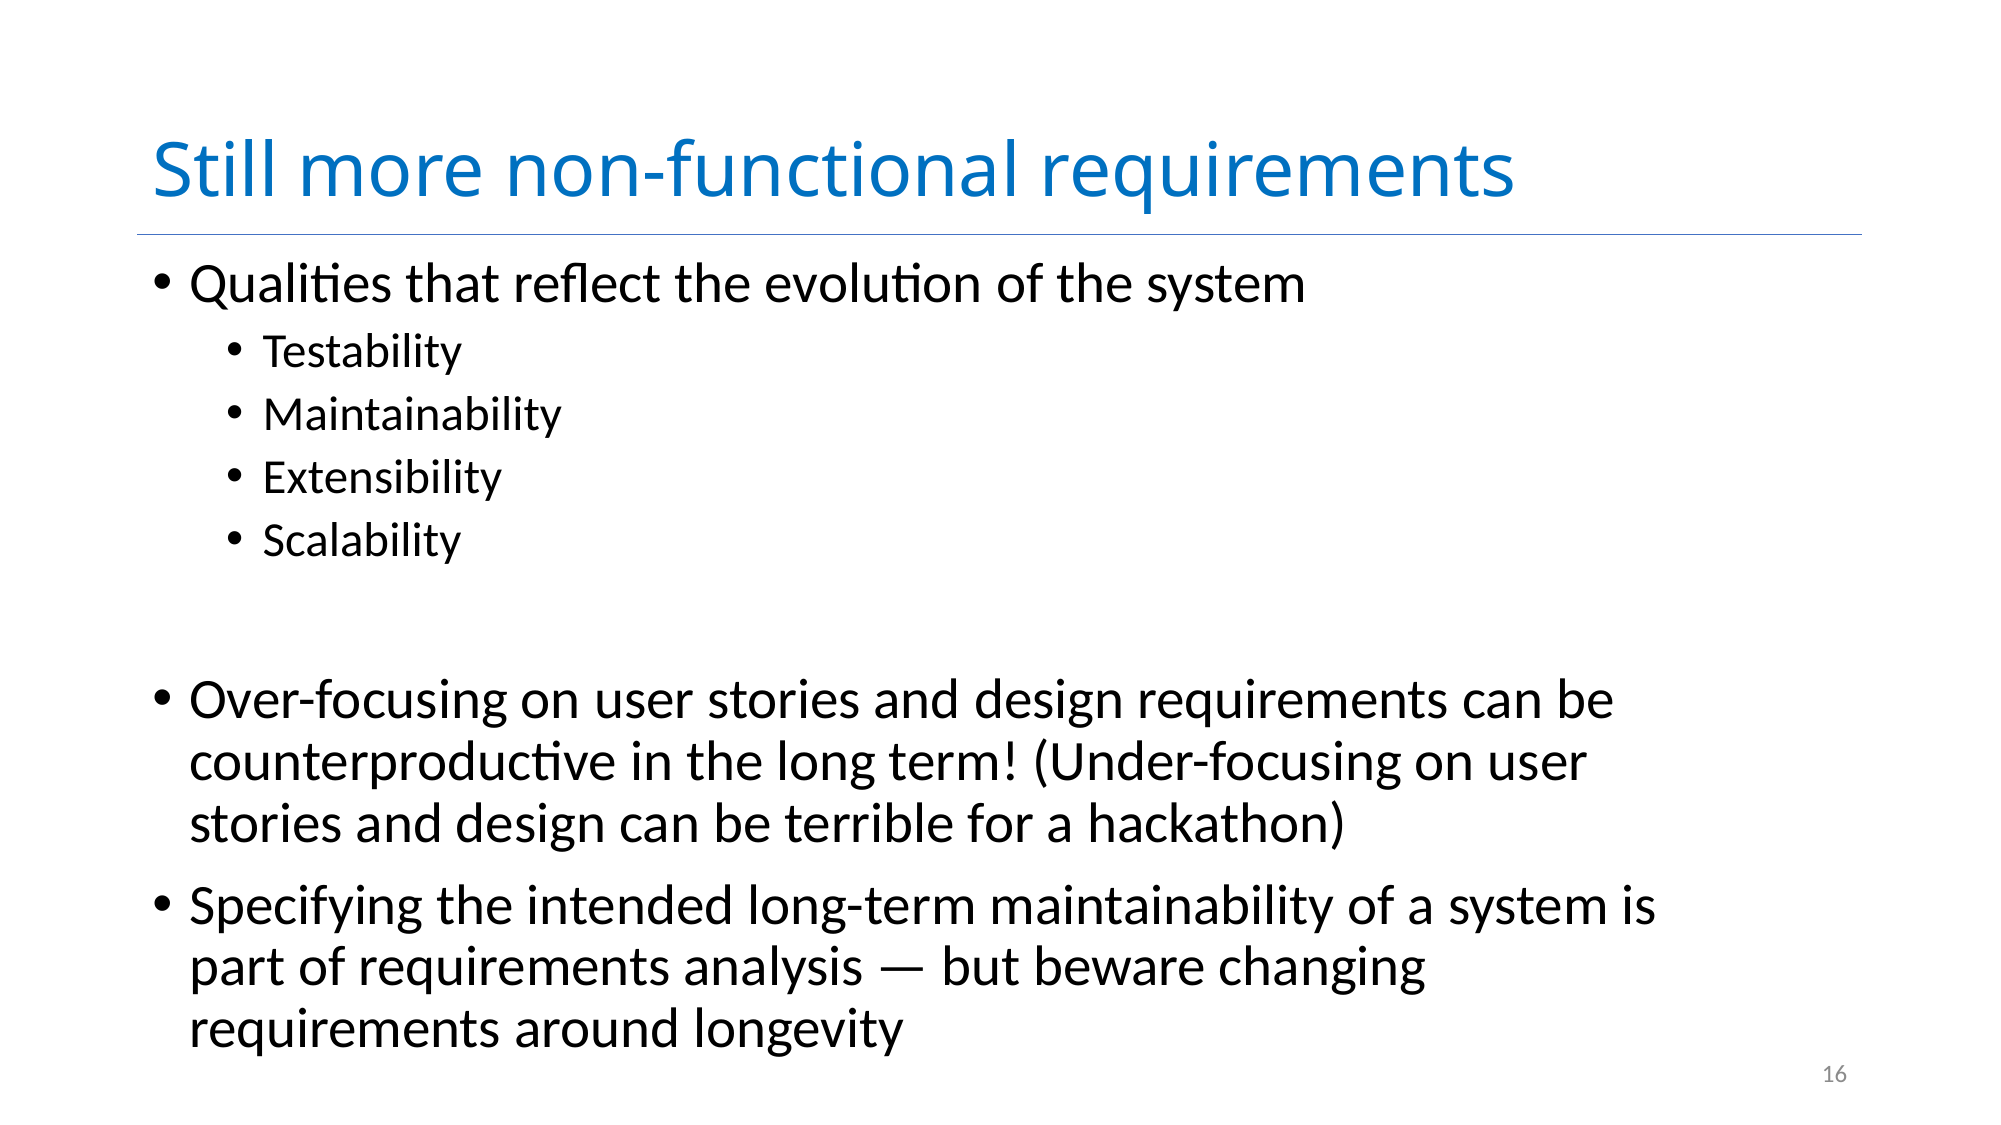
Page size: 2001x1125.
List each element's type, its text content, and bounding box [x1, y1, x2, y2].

title Still more non-functional requirements [137, 3, 1863, 221]
slide_number 16 [1412, 1042, 1863, 1103]
list Qualities that reflect the evolution of the system Testability Maintainability Extensibility Scalability Over-focusing on user stories and design requirements can be counterproductive in the long term! (Under-focusing on user stories and design can be terrible for a hackathon) Specifying the intended long-term maintainability of a system is part of requirements analysis — but beware changing requirements around longevity [137, 246, 1675, 1070]
